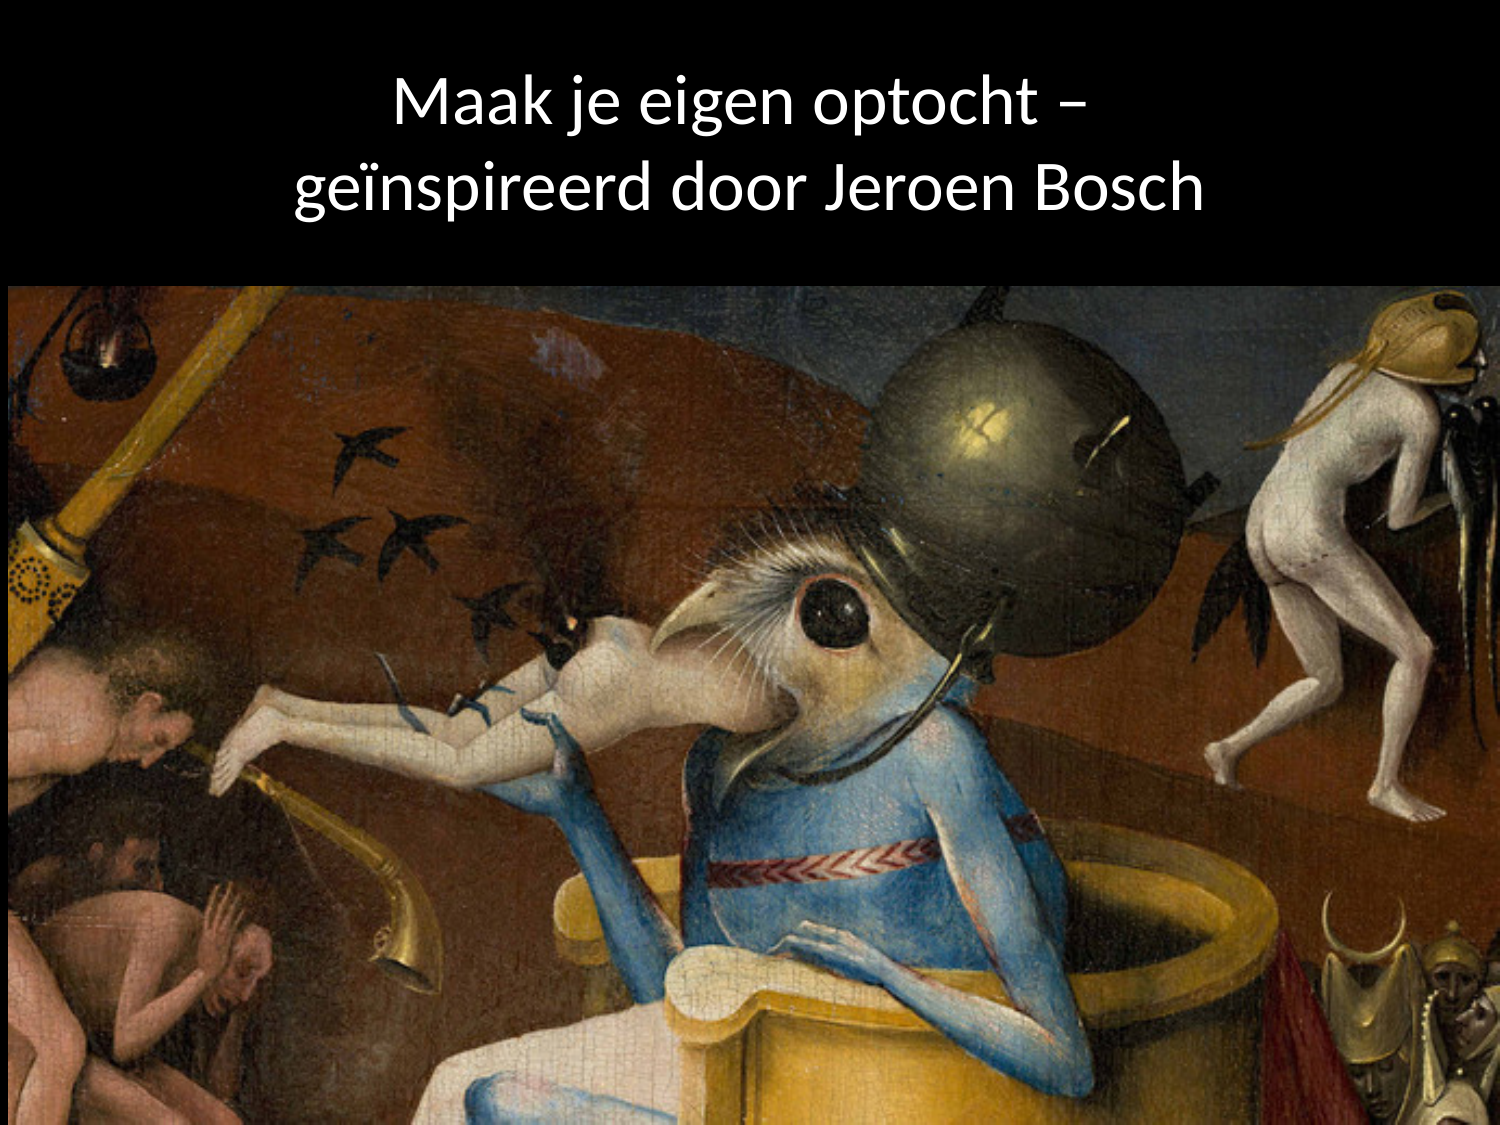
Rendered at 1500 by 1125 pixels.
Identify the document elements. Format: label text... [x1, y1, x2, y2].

title Maak je eigen optocht – geïnspireerd door Jeroen Bosch [75, 45, 1425, 233]
picture [7, 285, 1500, 1125]
